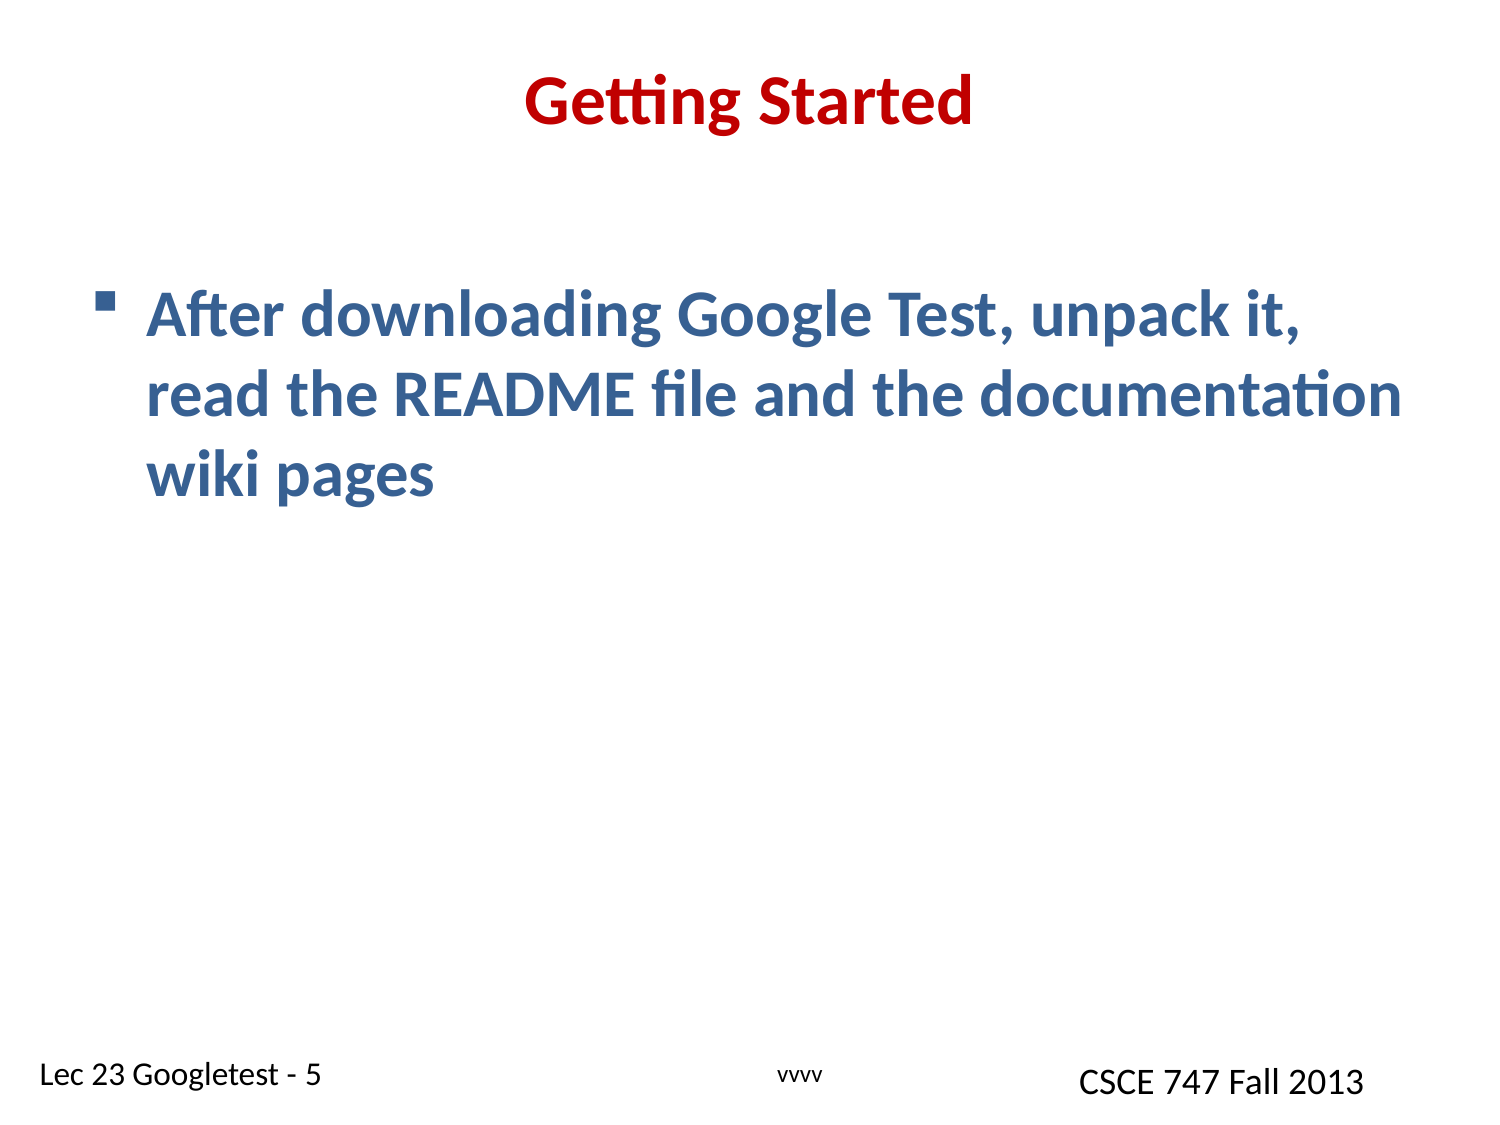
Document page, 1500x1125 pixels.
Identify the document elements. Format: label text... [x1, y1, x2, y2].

footer vvvv [562, 1042, 1038, 1103]
title Getting Started [75, 45, 1425, 233]
list After downloading Google Test, unpack it, read the README file and the documentation wiki pages [75, 262, 1425, 1005]
